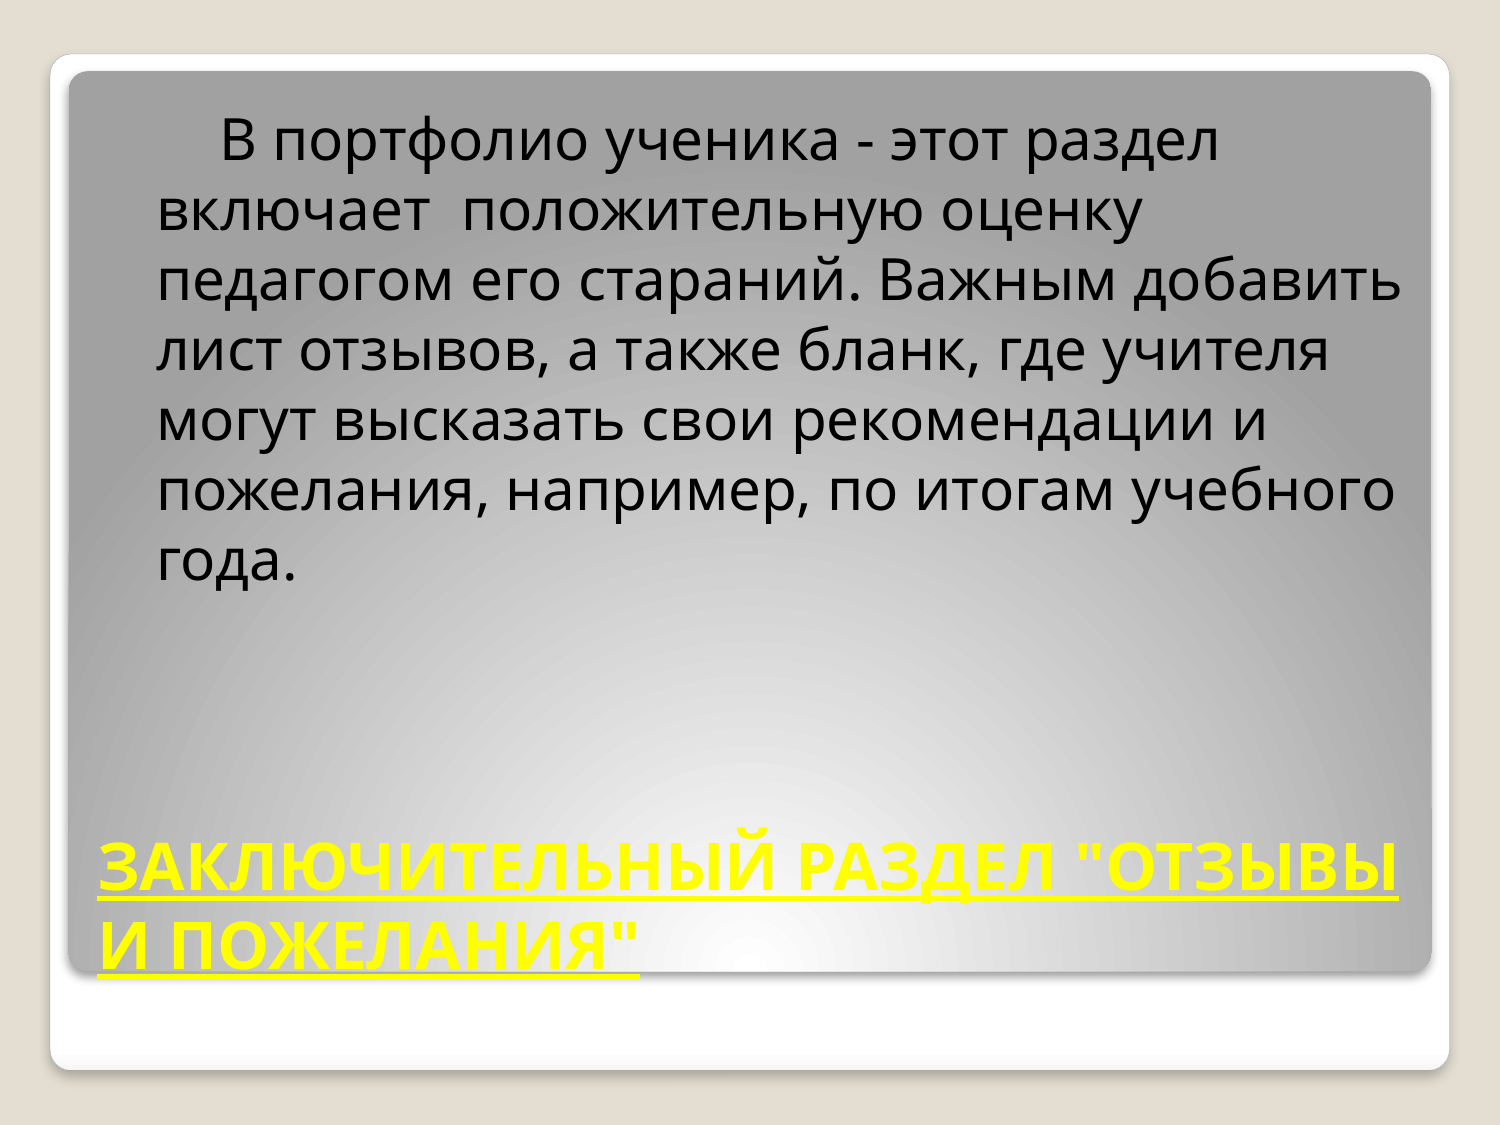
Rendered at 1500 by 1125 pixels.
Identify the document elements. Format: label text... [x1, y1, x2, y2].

title ЗАКЛЮЧИТЕЛЬНЫЙ РАЗДЕЛ "ОТЗЫВЫ И ПОЖЕЛАНИЯ" [82, 817, 1425, 990]
list В портфолио ученика - этот раздел включает положительную оценку педагогом его стараний. Важным добавить лист отзывов, а также бланк, где учителя могут высказать свои рекомендации и пожелания, например, по итогам учебного года. [82, 86, 1425, 774]
